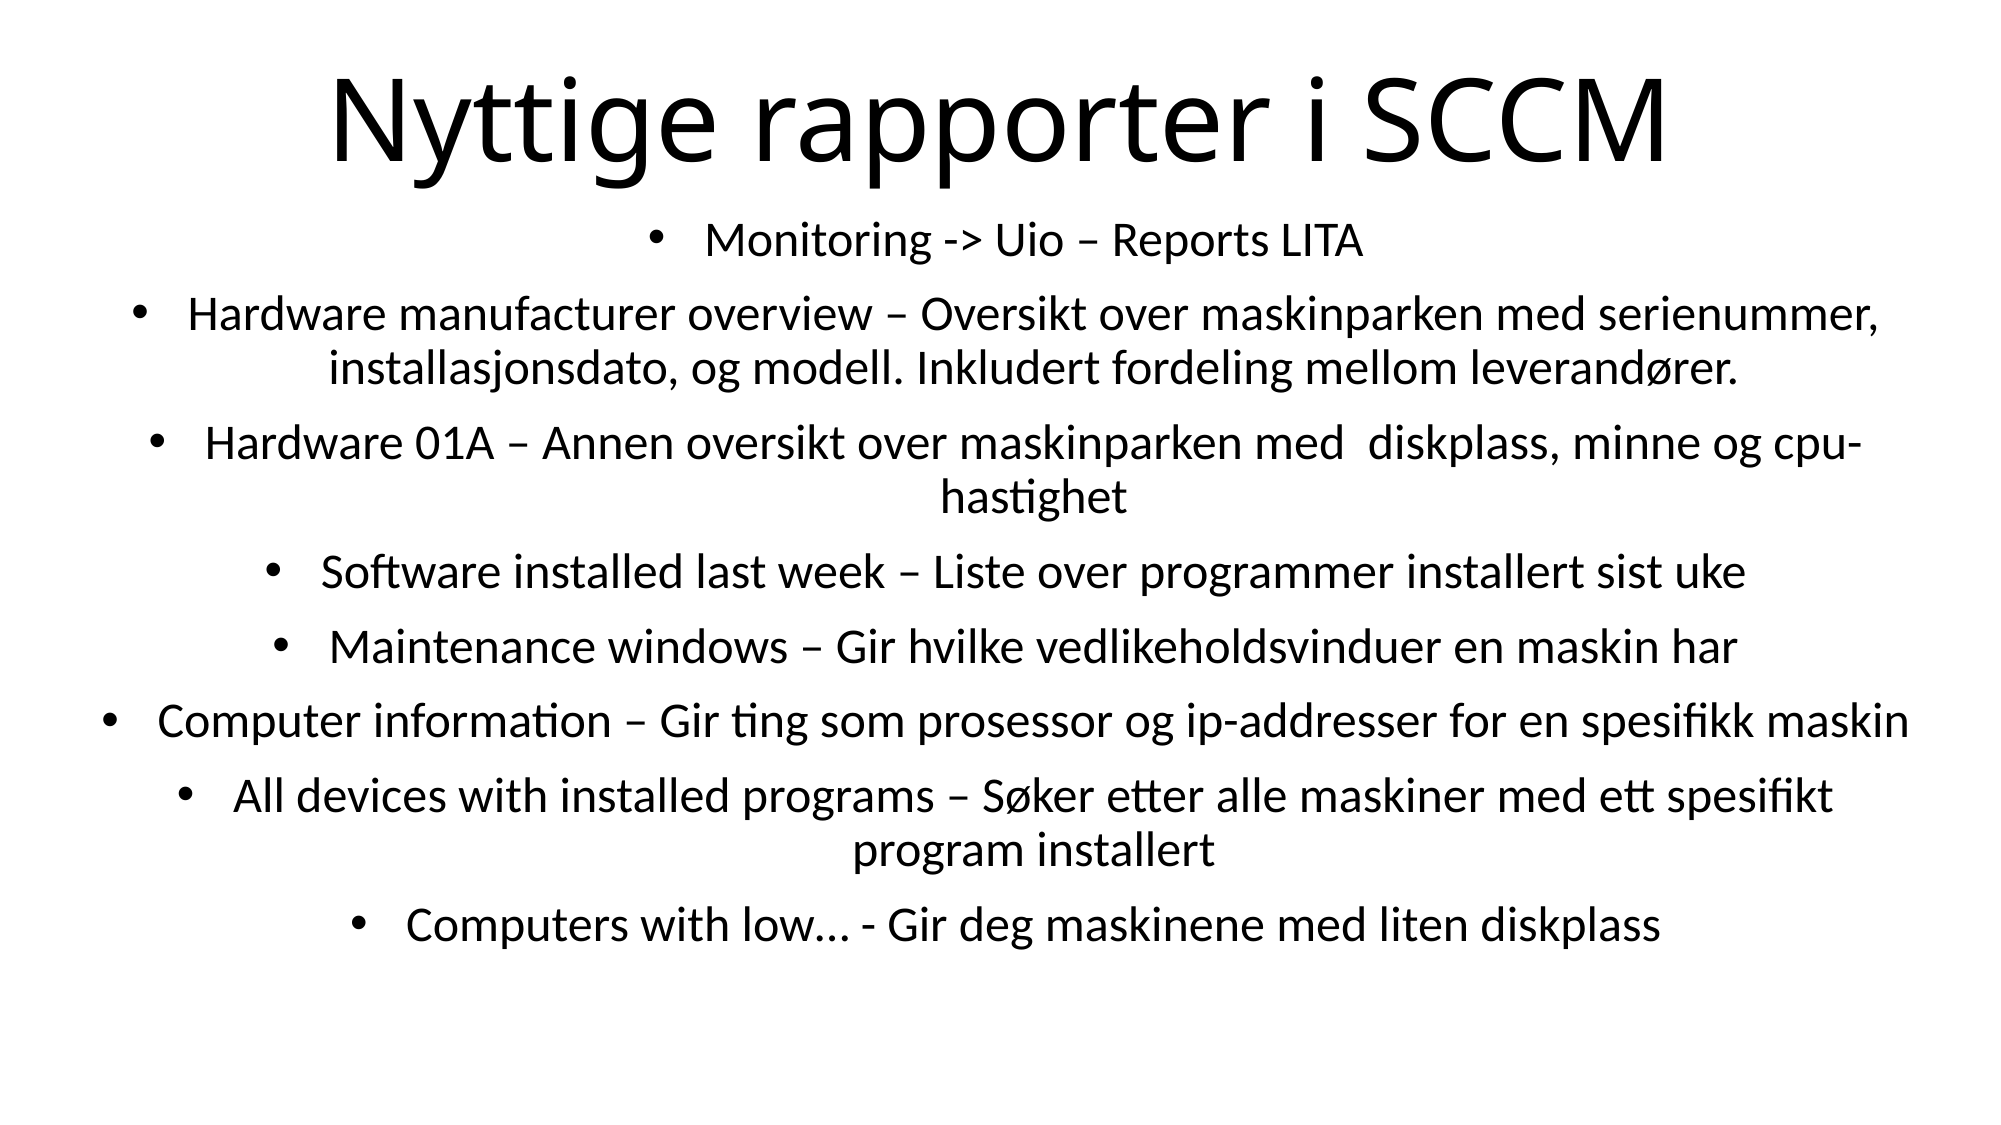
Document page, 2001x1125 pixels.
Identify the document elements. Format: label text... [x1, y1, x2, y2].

subtitle Monitoring -> Uio – Reports LITA Hardware manufacturer overview – Oversikt over maskinparken med serienummer, installasjonsdato, og modell. Inkludert fordeling mellom leverandører. Hardware 01A – Annen oversikt over maskinparken med diskplass, minne og cpu-hastighet Software installed last week – Liste over programmer installert sist uke Maintenance windows – Gir hvilke vedlikeholdsvinduer en maskin har Computer information – Gir ting som prosessor og ip-addresser for en spesifikk maskin All devices with installed programs – Søker etter alle maskiner med ett spesifikt program installert Computers with low… - Gir deg maskinene med liten diskplass [71, 205, 1941, 1068]
title Nyttige rapporter i SCCM [249, 53, 1750, 194]
